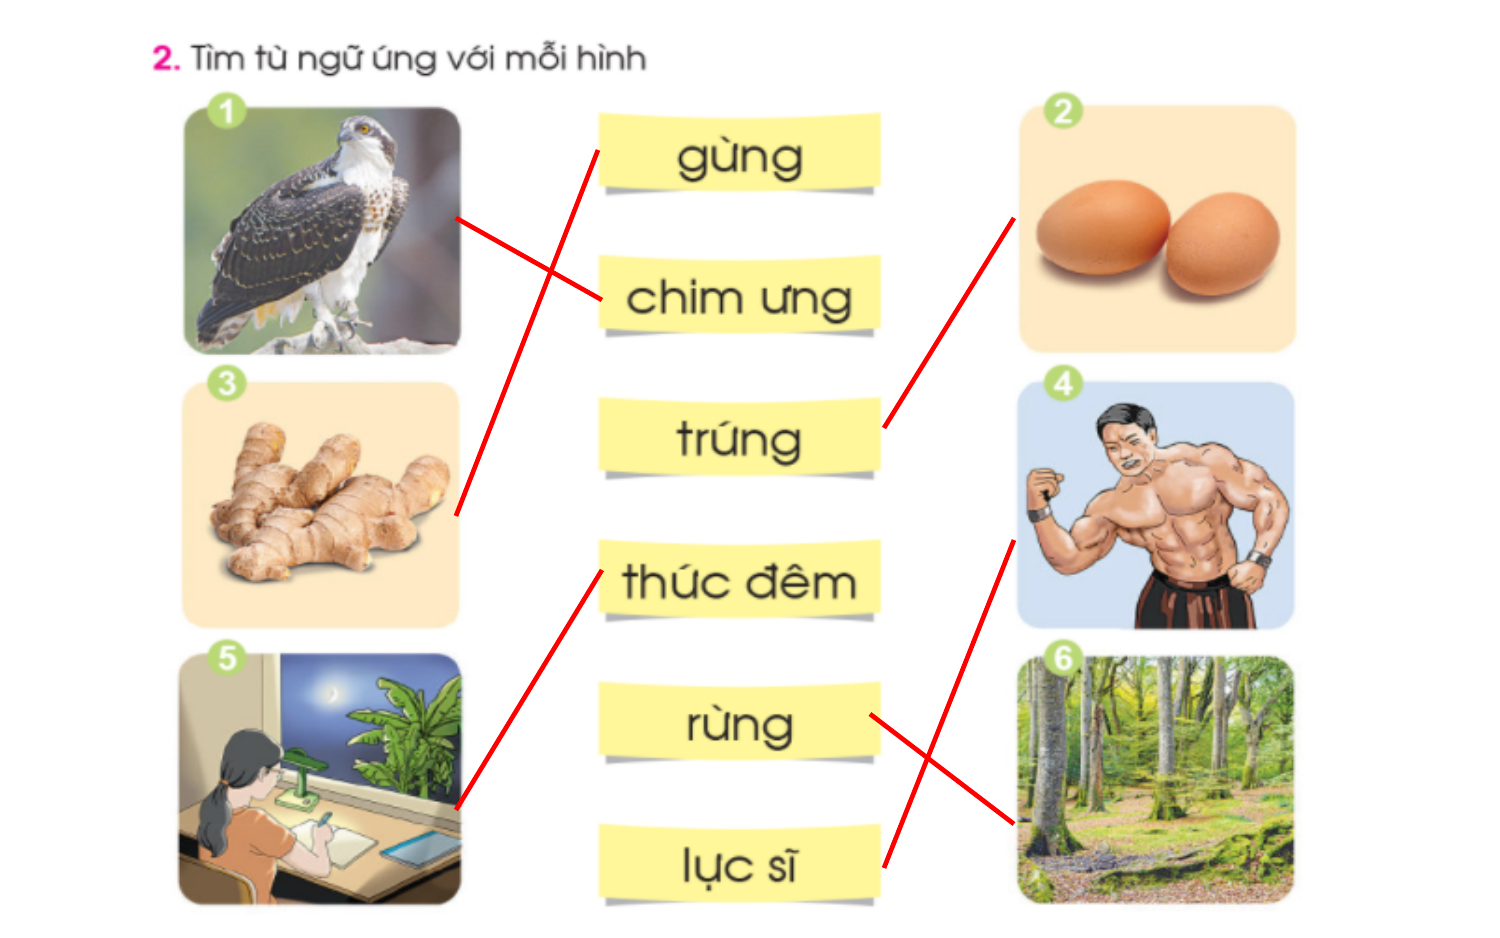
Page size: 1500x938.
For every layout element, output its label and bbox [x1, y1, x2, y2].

picture [123, 6, 1347, 938]
text_box [455, 217, 603, 301]
text_box [883, 217, 1015, 429]
text_box [869, 713, 878, 825]
text_box [455, 569, 603, 811]
text_box [455, 308, 599, 517]
text_box [883, 539, 1015, 869]
text_box [455, 149, 599, 217]
